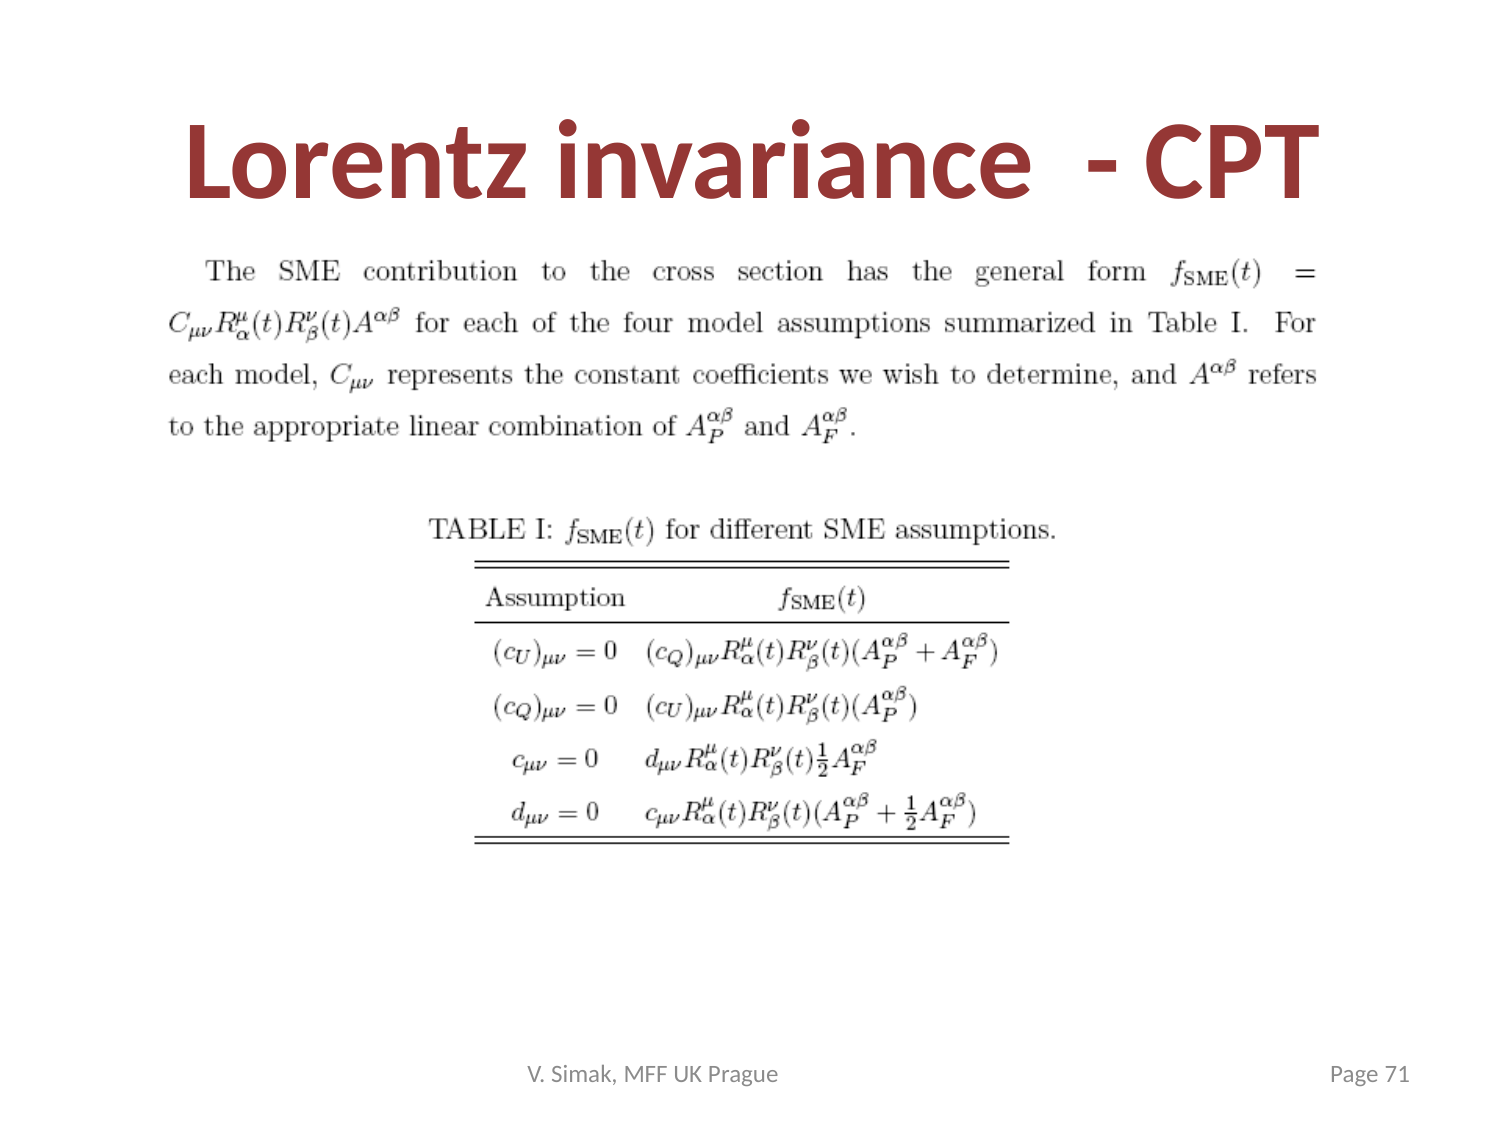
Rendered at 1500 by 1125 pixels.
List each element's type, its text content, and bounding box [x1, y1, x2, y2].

text_box Lorentz invariance - CPT [169, 79, 1336, 250]
footer V. Simak, MFF UK Prague [512, 1042, 988, 1103]
slide_number Page 71 [1074, 1042, 1425, 1103]
picture [162, 251, 1338, 874]
